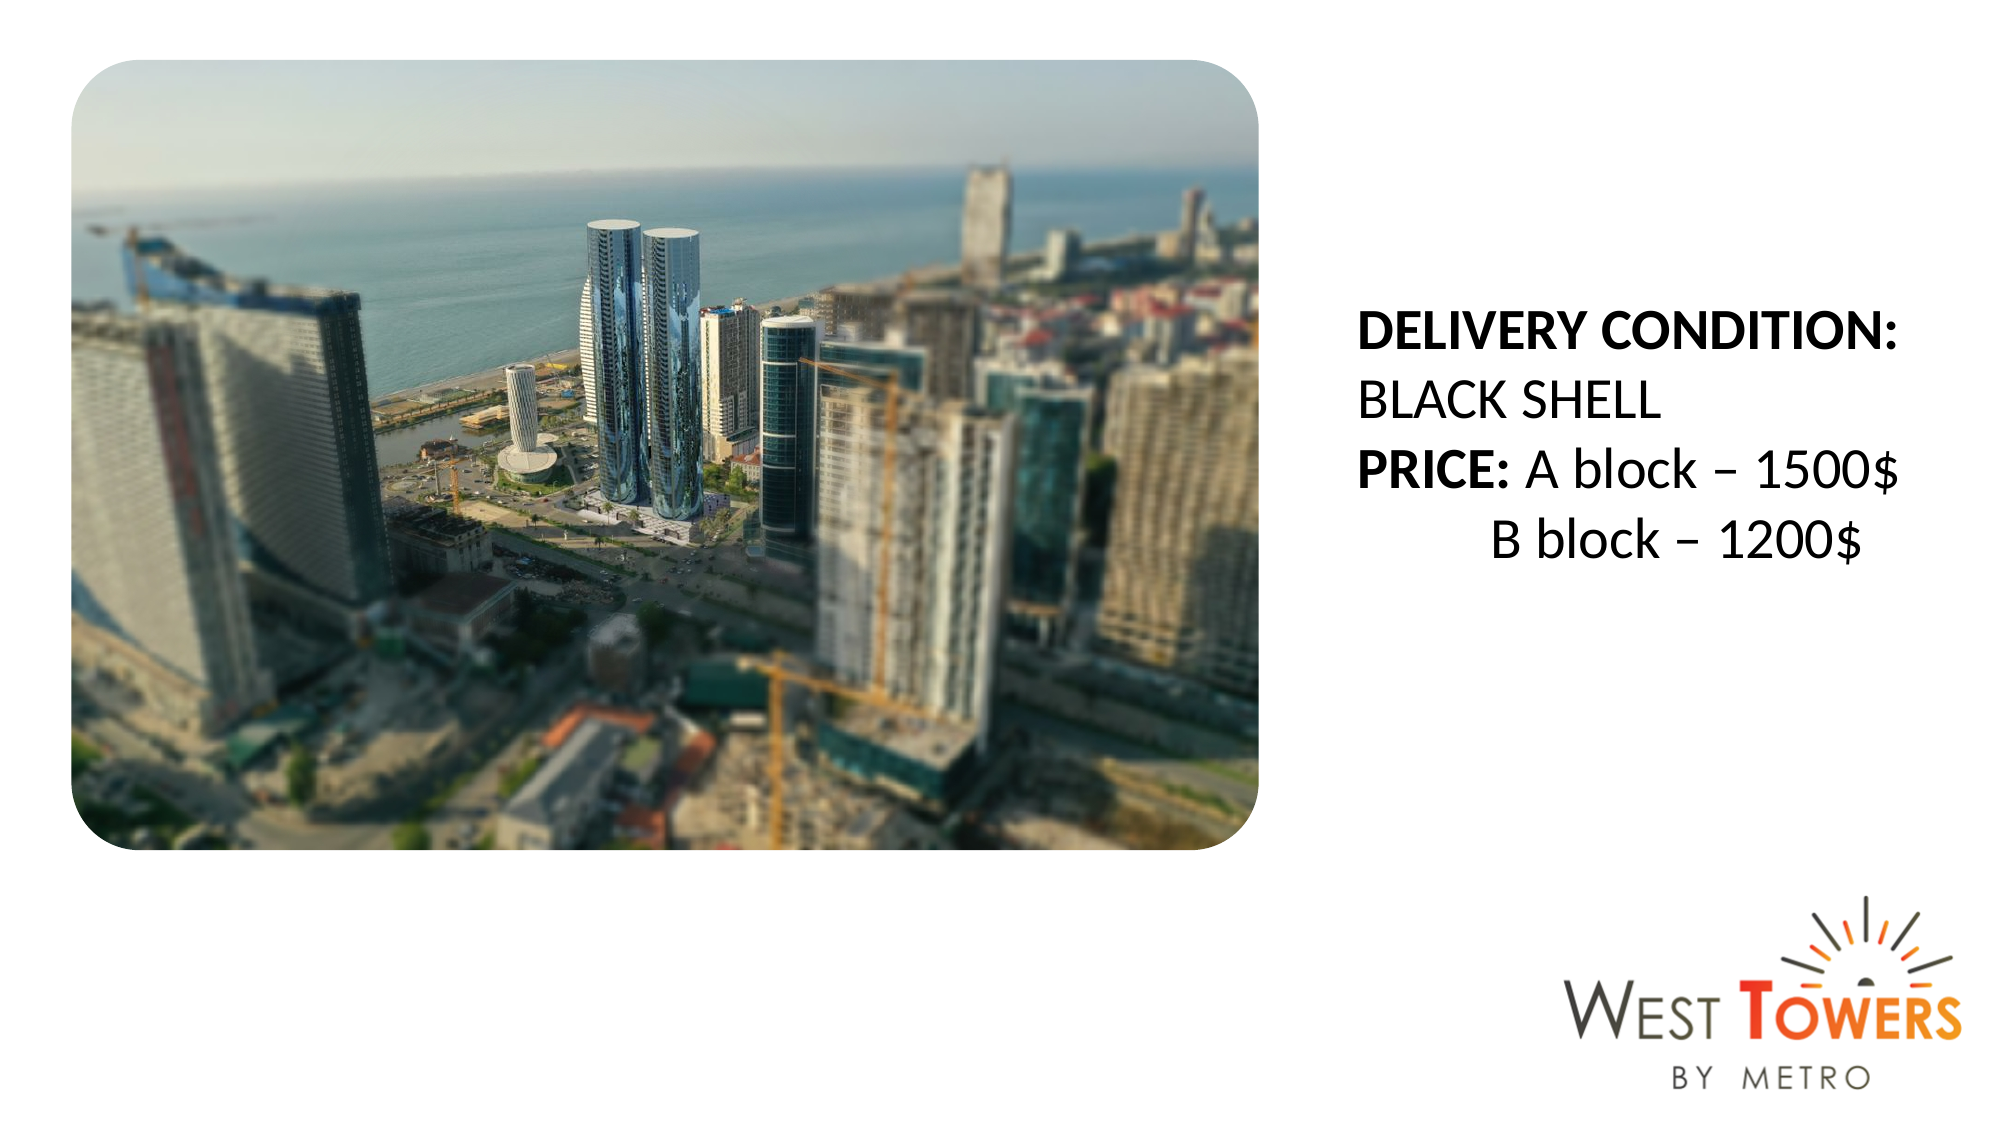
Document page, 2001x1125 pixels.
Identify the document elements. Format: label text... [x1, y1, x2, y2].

picture [1561, 895, 1967, 1098]
picture [71, 59, 1259, 851]
text_box DELIVERY CONDITION: BLACK SHELL PRICE: A block – 1500$ B block – 1200$ [1342, 283, 1967, 623]
